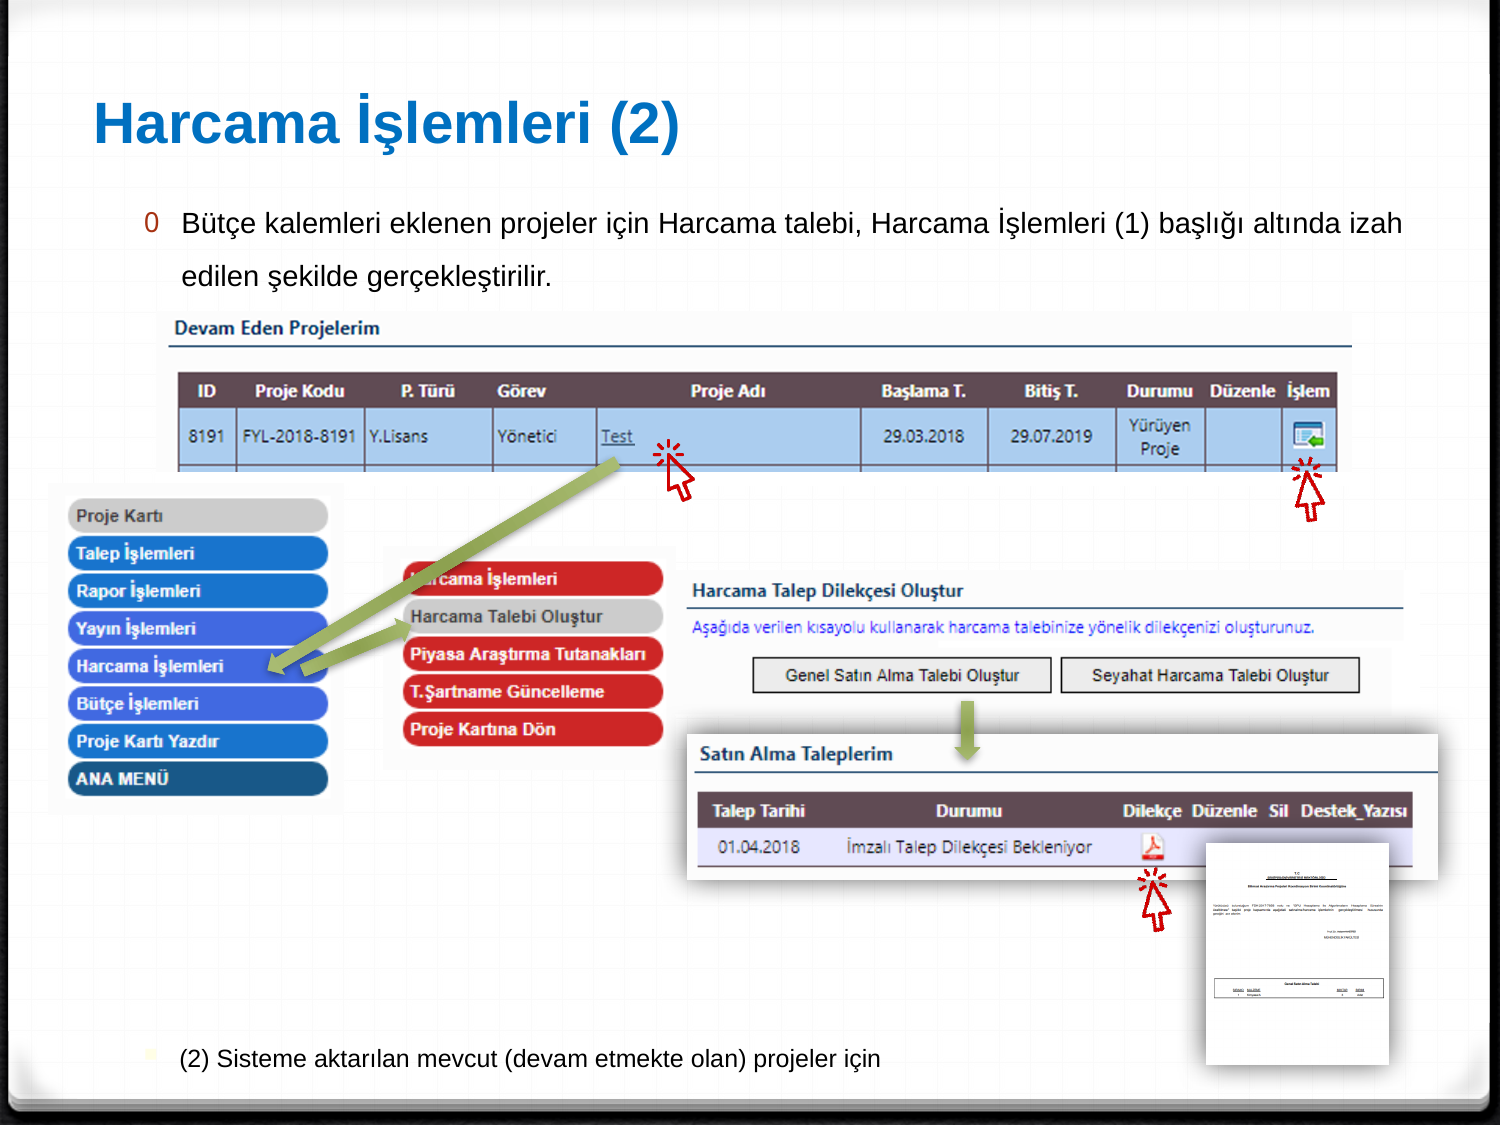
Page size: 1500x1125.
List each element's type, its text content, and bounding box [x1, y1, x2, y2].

list Bütçe kalemleri eklenen projeler için Harcama talebi, Harcama İşlemleri (1) başlığı altında izah edilen şekilde gerçekleştirilir. [75, 179, 1425, 309]
text_box (2) Sisteme aktarılan mevcut (devam etmekte olan) projeler için [129, 1073, 898, 1080]
picture [0, 0, 1500, 1125]
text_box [47, 435, 1438, 1065]
text_box Harcama İşlemleri (2) [93, 56, 1432, 156]
